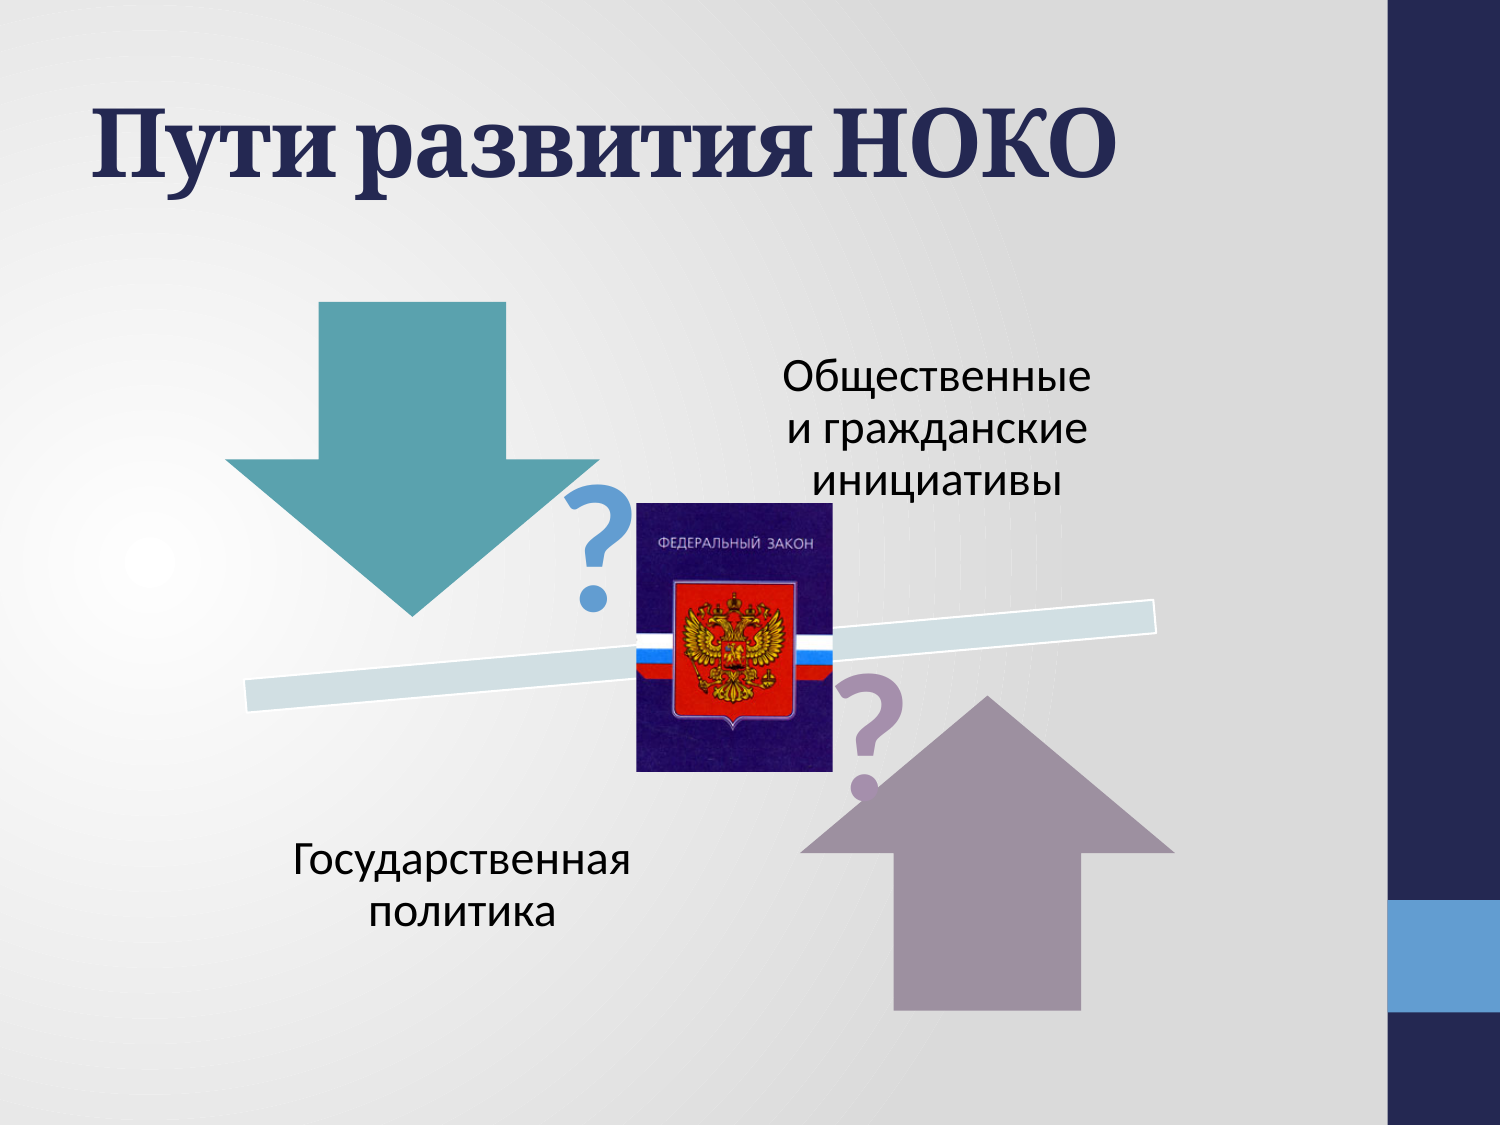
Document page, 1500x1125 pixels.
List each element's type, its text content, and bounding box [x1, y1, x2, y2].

picture [635, 502, 834, 773]
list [74, 261, 1326, 1051]
title Пути развития НОКО [75, 45, 1325, 233]
